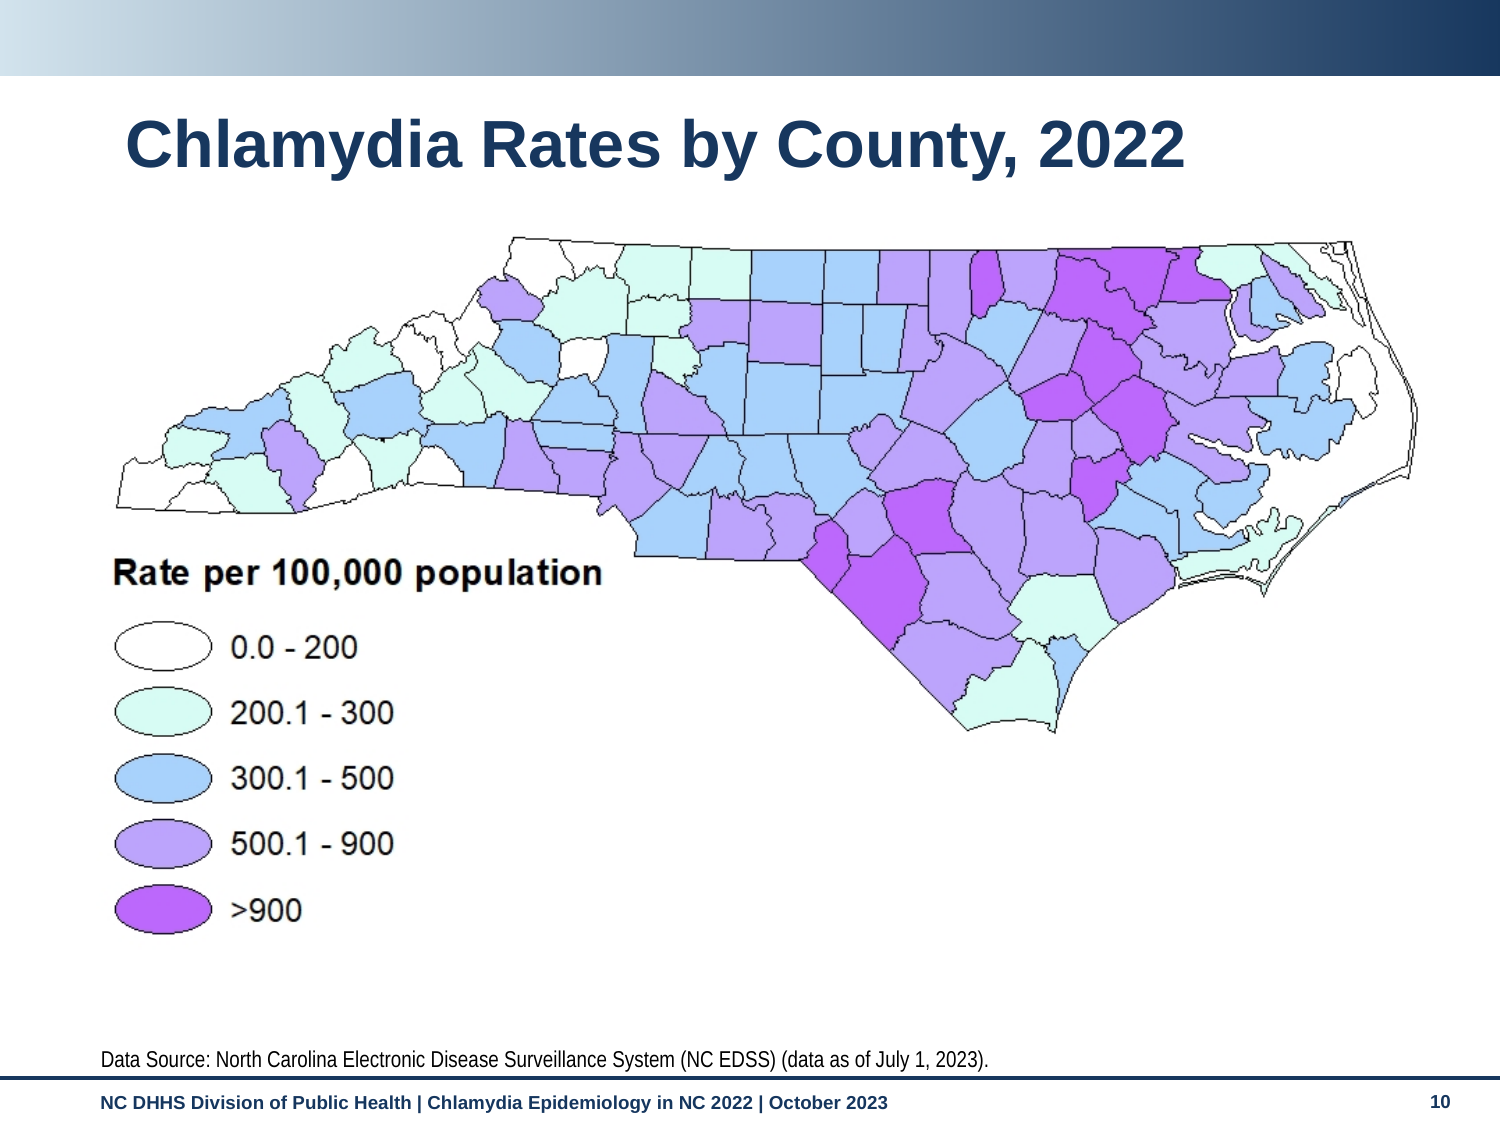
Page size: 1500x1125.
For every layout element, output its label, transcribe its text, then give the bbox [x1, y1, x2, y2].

title Chlamydia Rates by County, 2022 [110, 102, 1398, 193]
picture [30, 218, 1500, 966]
list Data Source: North Carolina Electronic Disease Surveillance System (NC EDSS) (data as of July 1, 2023). [86, 1025, 1398, 1080]
